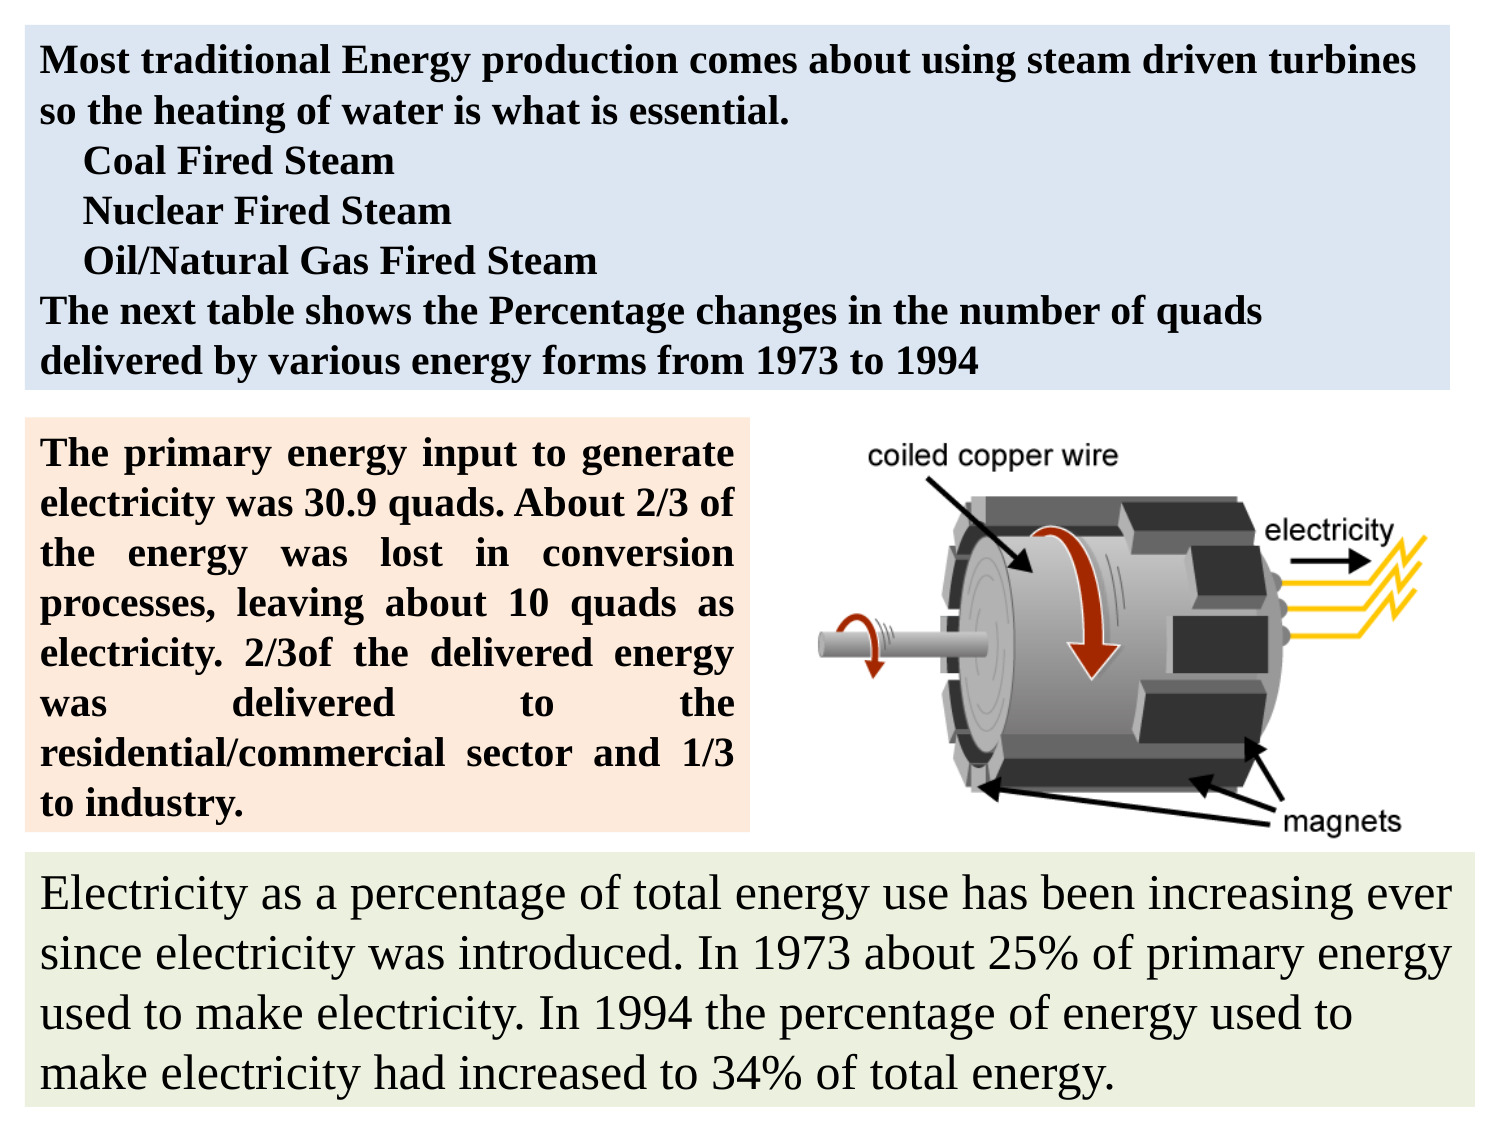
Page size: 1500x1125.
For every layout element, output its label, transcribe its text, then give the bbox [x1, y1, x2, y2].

picture [800, 412, 1451, 868]
text_box The primary energy input to generate electricity was 30.9 quads. About 2/3 of the energy was lost in conversion processes, leaving about 10 quads as electricity. 2/3of the delivered energy was delivered to the residential/commercial sector and 1/3 to industry. [24, 417, 750, 833]
text_box Electricity as a percentage of total energy use has been increasing ever since electricity was introduced. In 1973 about 25% of primary energy used to make electricity. In 1994 the percentage of energy used to make electricity had increased to 34% of total energy. [24, 852, 1475, 1107]
text_box Most traditional Energy production comes about using steam driven turbines so the heating of water is what is essential.  Coal Fired Steam  Nuclear Fired Steam  Oil/Natural Gas Fired Steam The next table shows the Percentage changes in the number of quads delivered by various energy forms from 1973 to 1994 [24, 24, 1450, 390]
